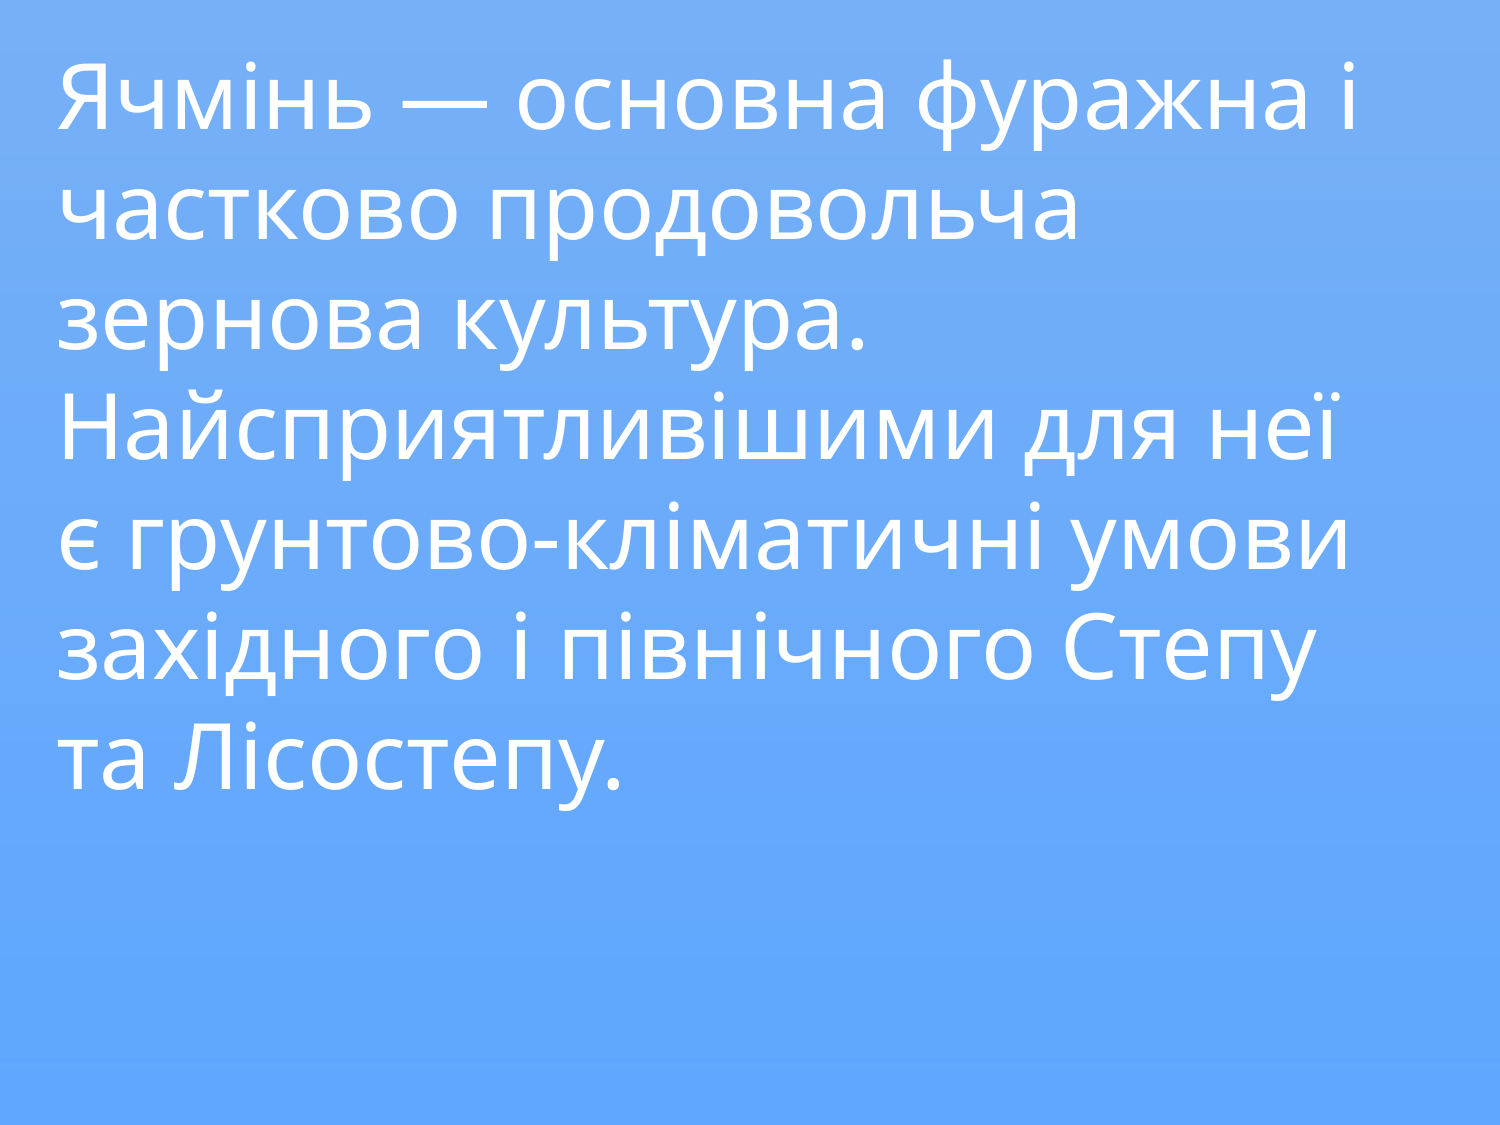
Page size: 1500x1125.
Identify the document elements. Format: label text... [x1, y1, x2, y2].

text_box Ячмінь — основна фуражна і частково продовольча зернова культура. Найсприятливішими для неї є грунтово-кліматичні умови західного і північного Степу та Лісостепу. [41, 30, 1424, 816]
